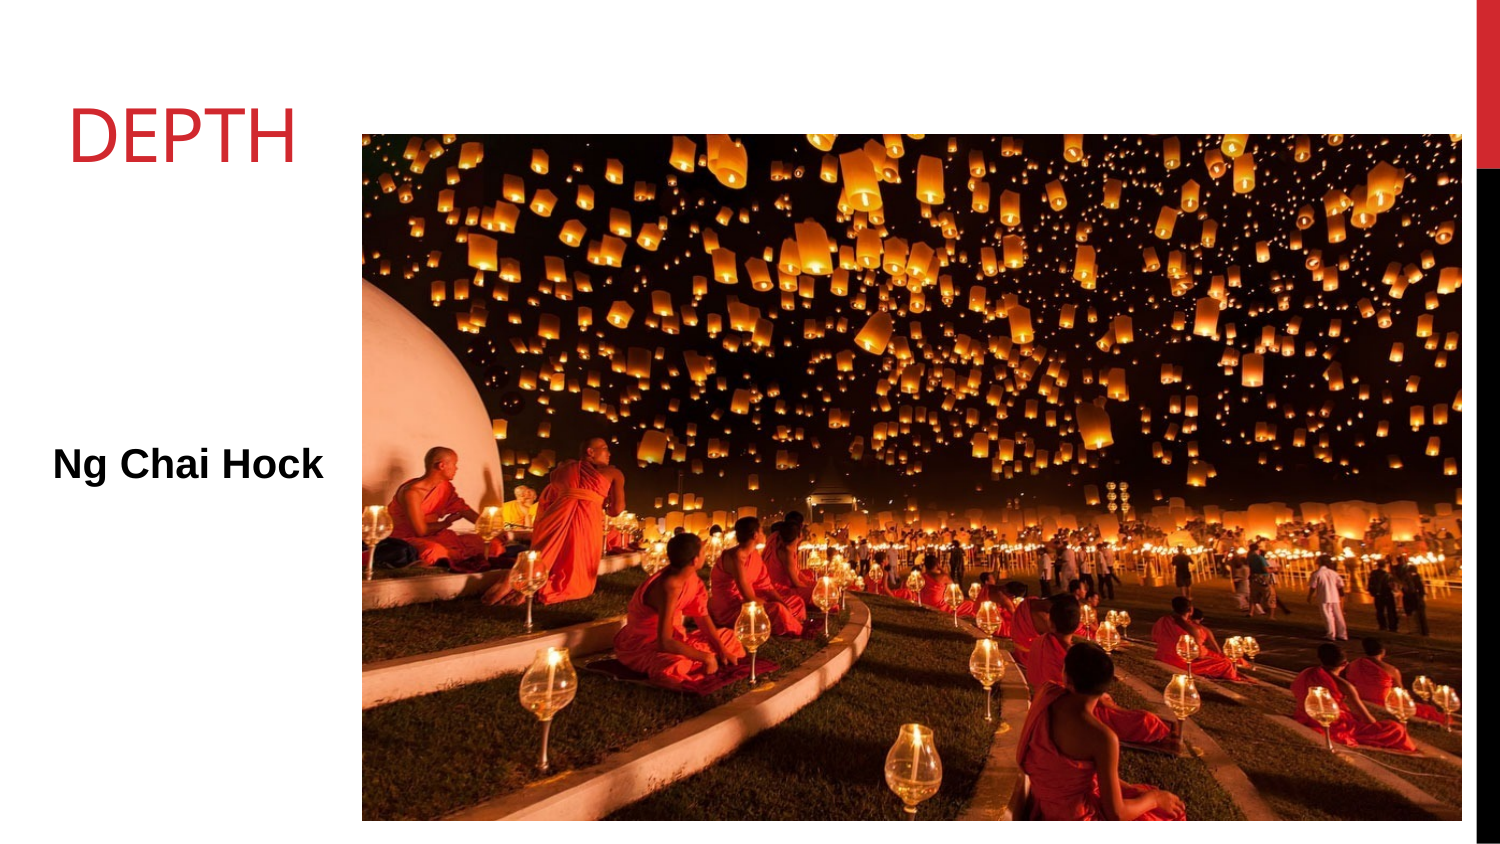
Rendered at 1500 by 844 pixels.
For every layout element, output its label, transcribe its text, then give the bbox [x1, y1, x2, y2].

list Ng Chai Hock [37, 421, 349, 500]
picture [361, 133, 1462, 821]
title Depth [51, 72, 1449, 176]
